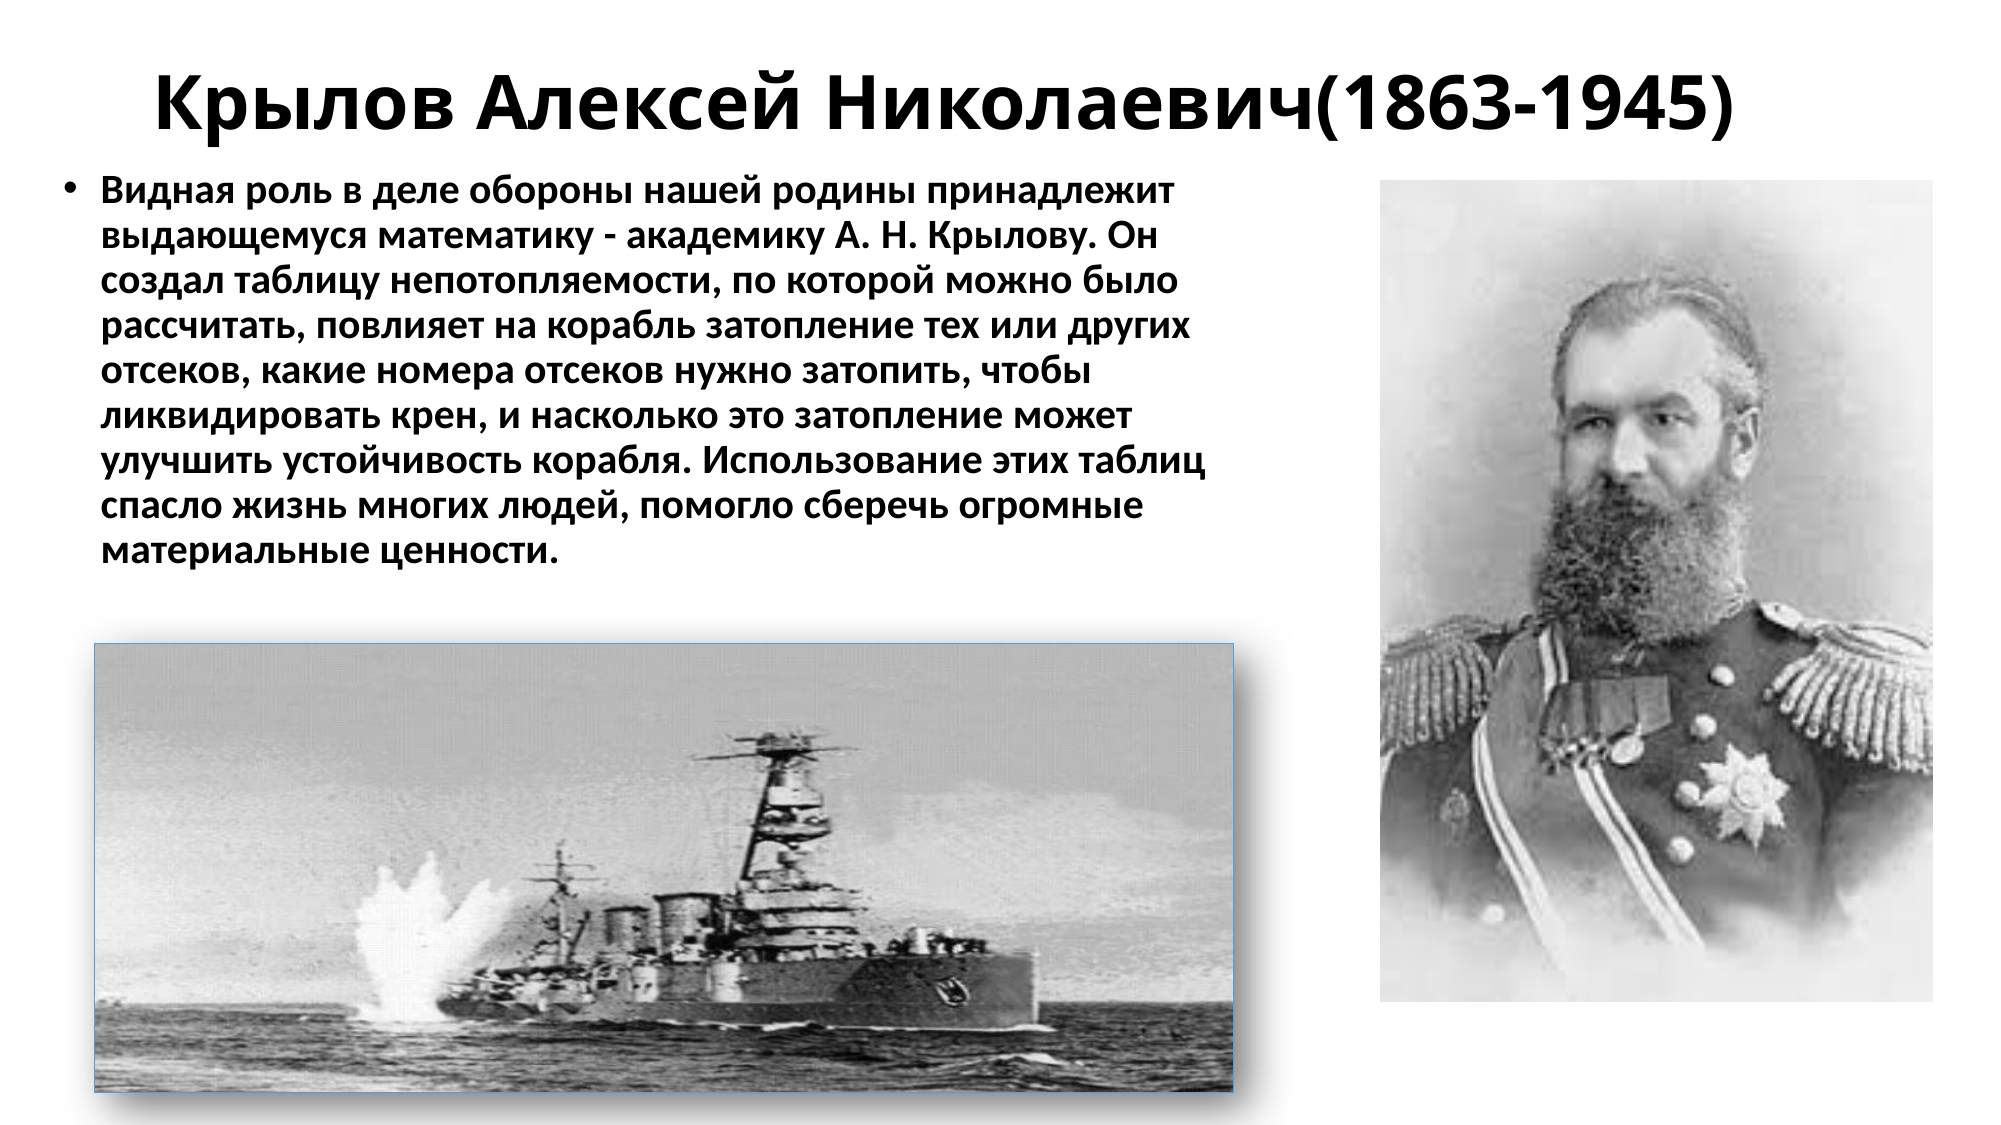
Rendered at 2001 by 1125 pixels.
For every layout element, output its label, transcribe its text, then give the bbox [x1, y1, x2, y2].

list Видная роль в деле обороны нашей родины принадлежит выдающемуся математику - академику А. Н. Крылову. Он создал таблицу непотопляемости, по которой можно было рассчитать, повлияет на корабль затопление тех или других отсеков, какие номера отсеков нужно затопить, чтобы ликвидировать крен, и насколько это затопление может улучшить устойчивость корабля. Использование этих таблиц спасло жизнь многих людей, помогло сберечь огромные материальные ценности. [48, 159, 1234, 699]
title Крылов Алексей Николаевич(1863-1945) [137, 30, 1863, 181]
picture [94, 643, 1234, 1093]
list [1380, 180, 1933, 1002]
